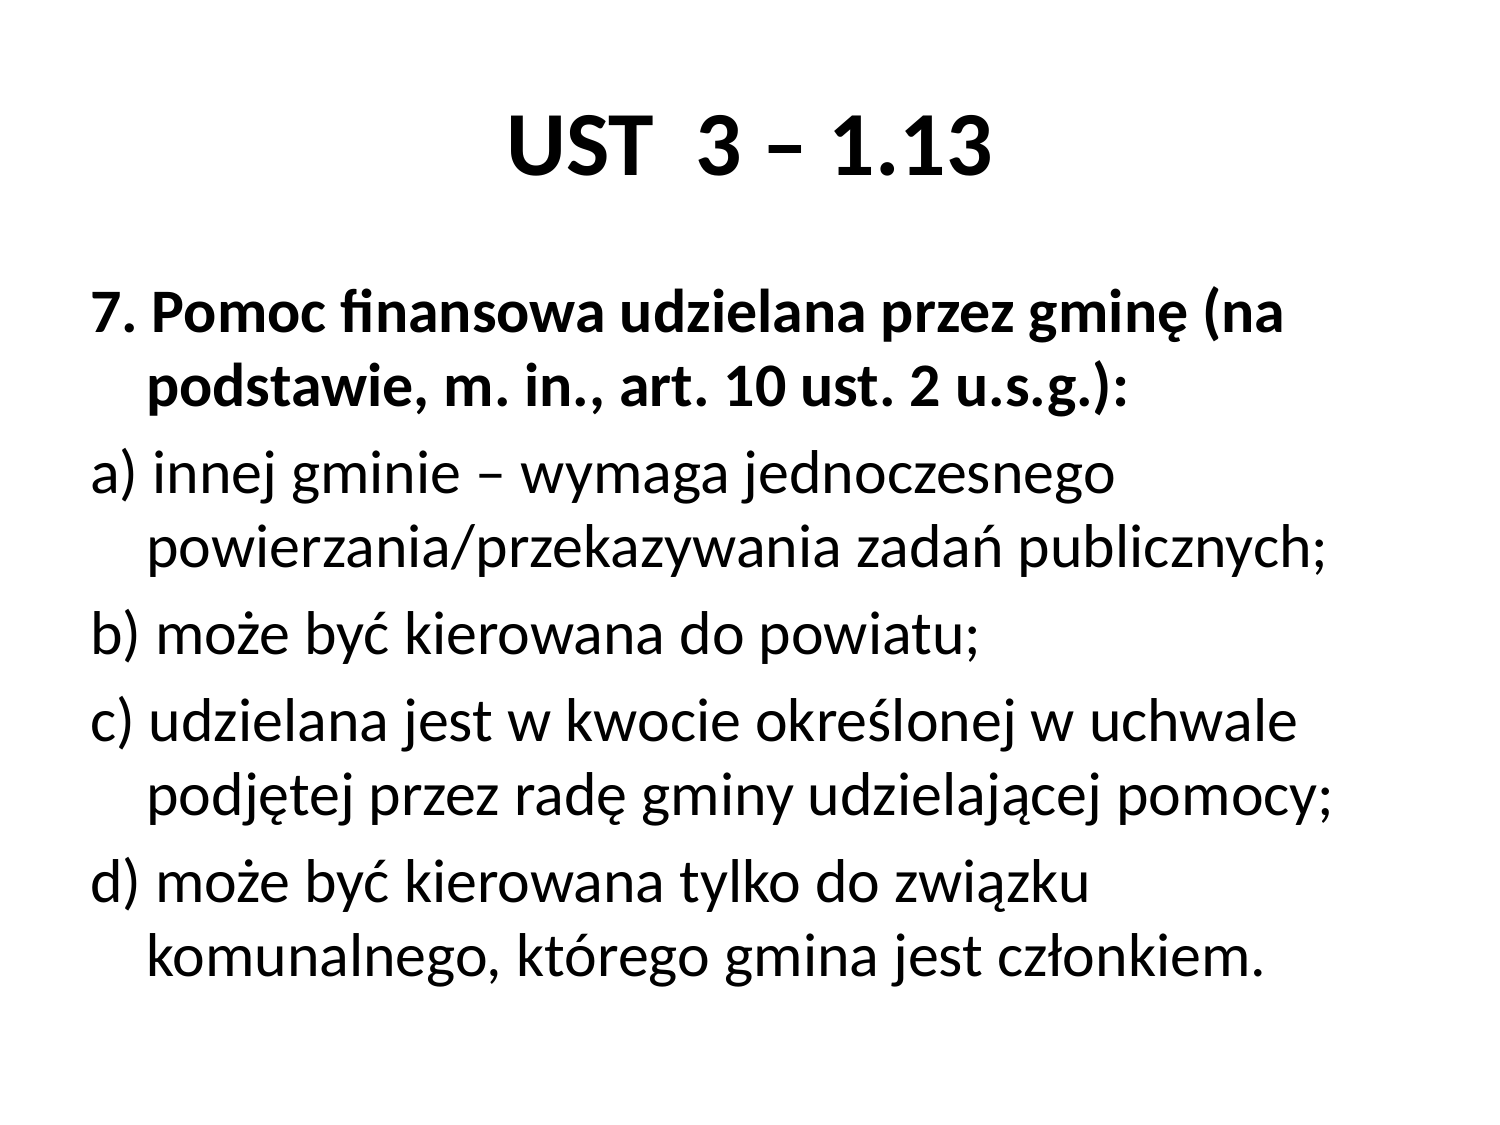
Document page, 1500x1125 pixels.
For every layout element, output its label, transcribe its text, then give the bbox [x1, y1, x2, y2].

list 7. Pomoc finansowa udzielana przez gminę (na podstawie, m. in., art. 10 ust. 2 u.s.g.): a) innej gminie – wymaga jednoczesnego powierzania/przekazywania zadań publicznych; b) może być kierowana do powiatu; c) udzielana jest w kwocie określonej w uchwale podjętej przez radę gminy udzielającej pomocy; d) może być kierowana tylko do związku komunalnego, którego gmina jest członkiem. [75, 262, 1425, 1005]
title UST 3 – 1.13 [75, 45, 1425, 233]
